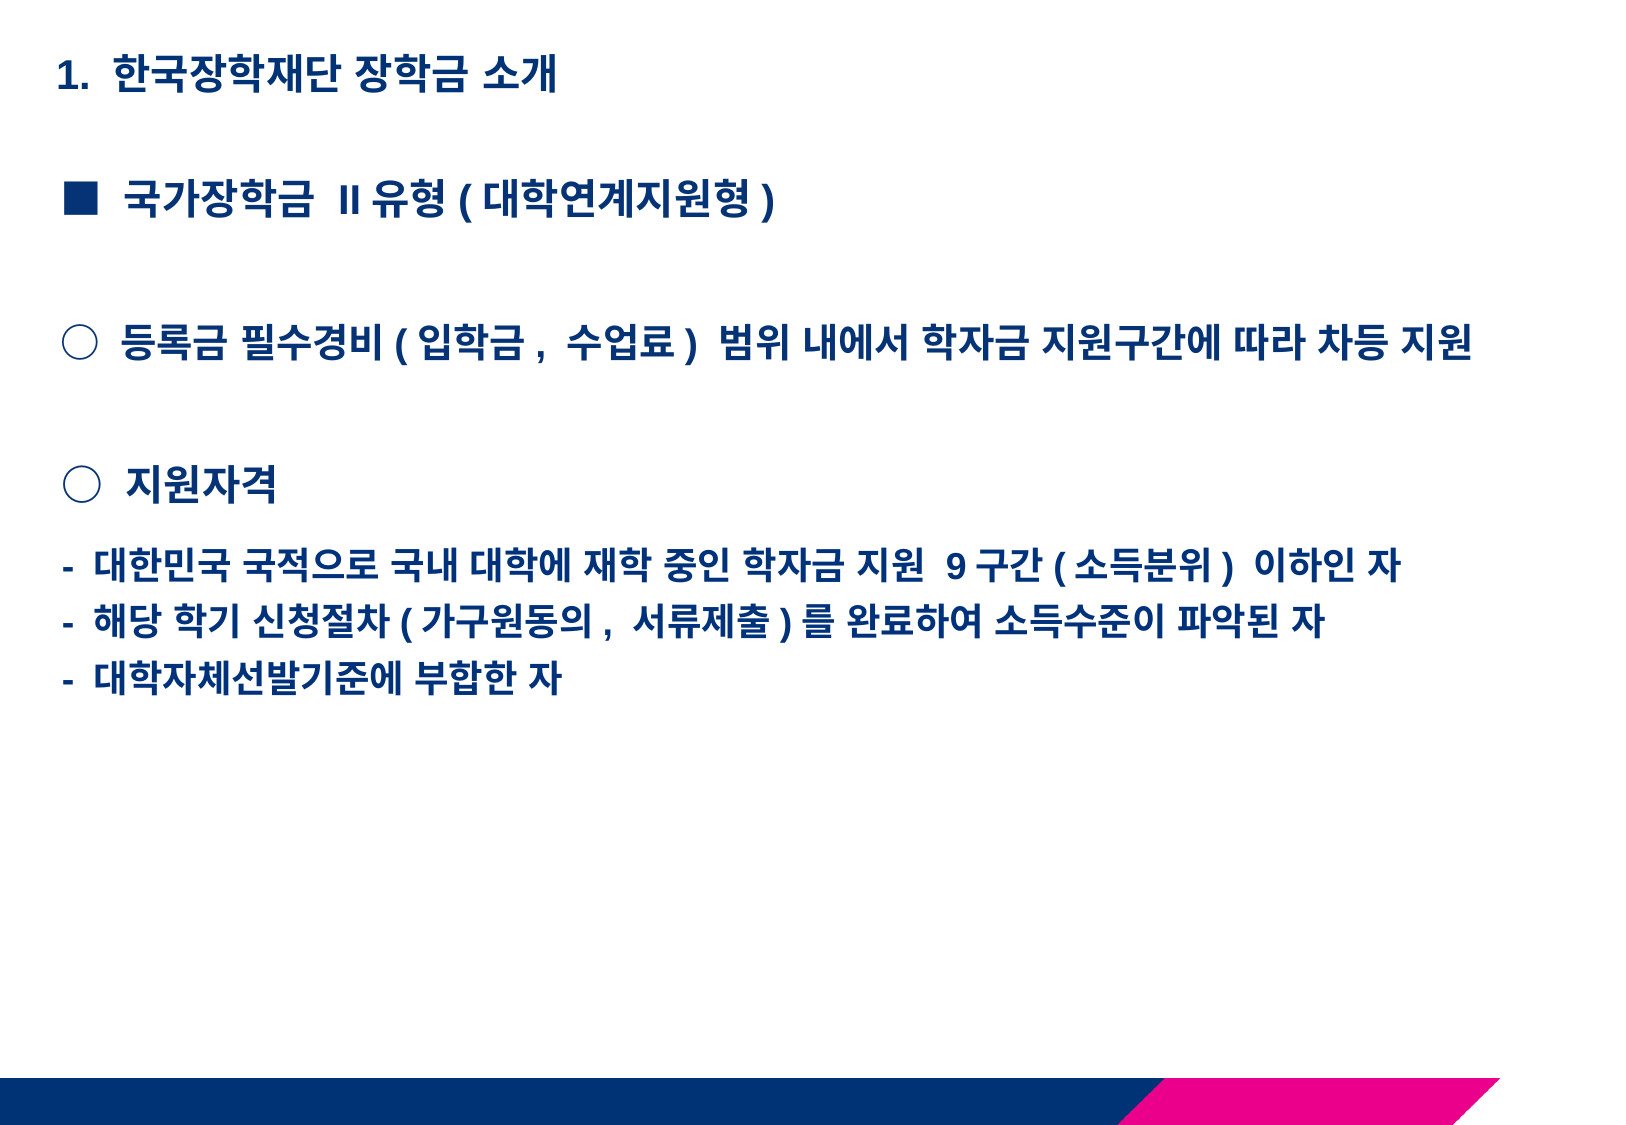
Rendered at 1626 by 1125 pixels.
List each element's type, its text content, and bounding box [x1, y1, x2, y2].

text_box ■ 국가장학금 II유형(대학연계지원형) [45, 165, 993, 231]
text_box - 대한민국 국적으로 국내 대학에 재학 중인 학자금 지원 9구간(소득분위) 이하인 자 - 해당 학기 신청절차(가구원동의, 서류제출)를 완료하여 소득수준이 파악된 자 - 대학자체선발기준에 부합한 자 [47, 523, 1595, 707]
text_box 1. 한국장학재단 장학금 소개 [41, 40, 939, 106]
picture [0, 1078, 1517, 1125]
text_box ○ 등록금 필수경비(입학금, 수업료) 범위 내에서 학자금 지원구간에 따라 차등 지원 [45, 310, 1625, 373]
text_box ○ 지원자격 [47, 451, 542, 516]
